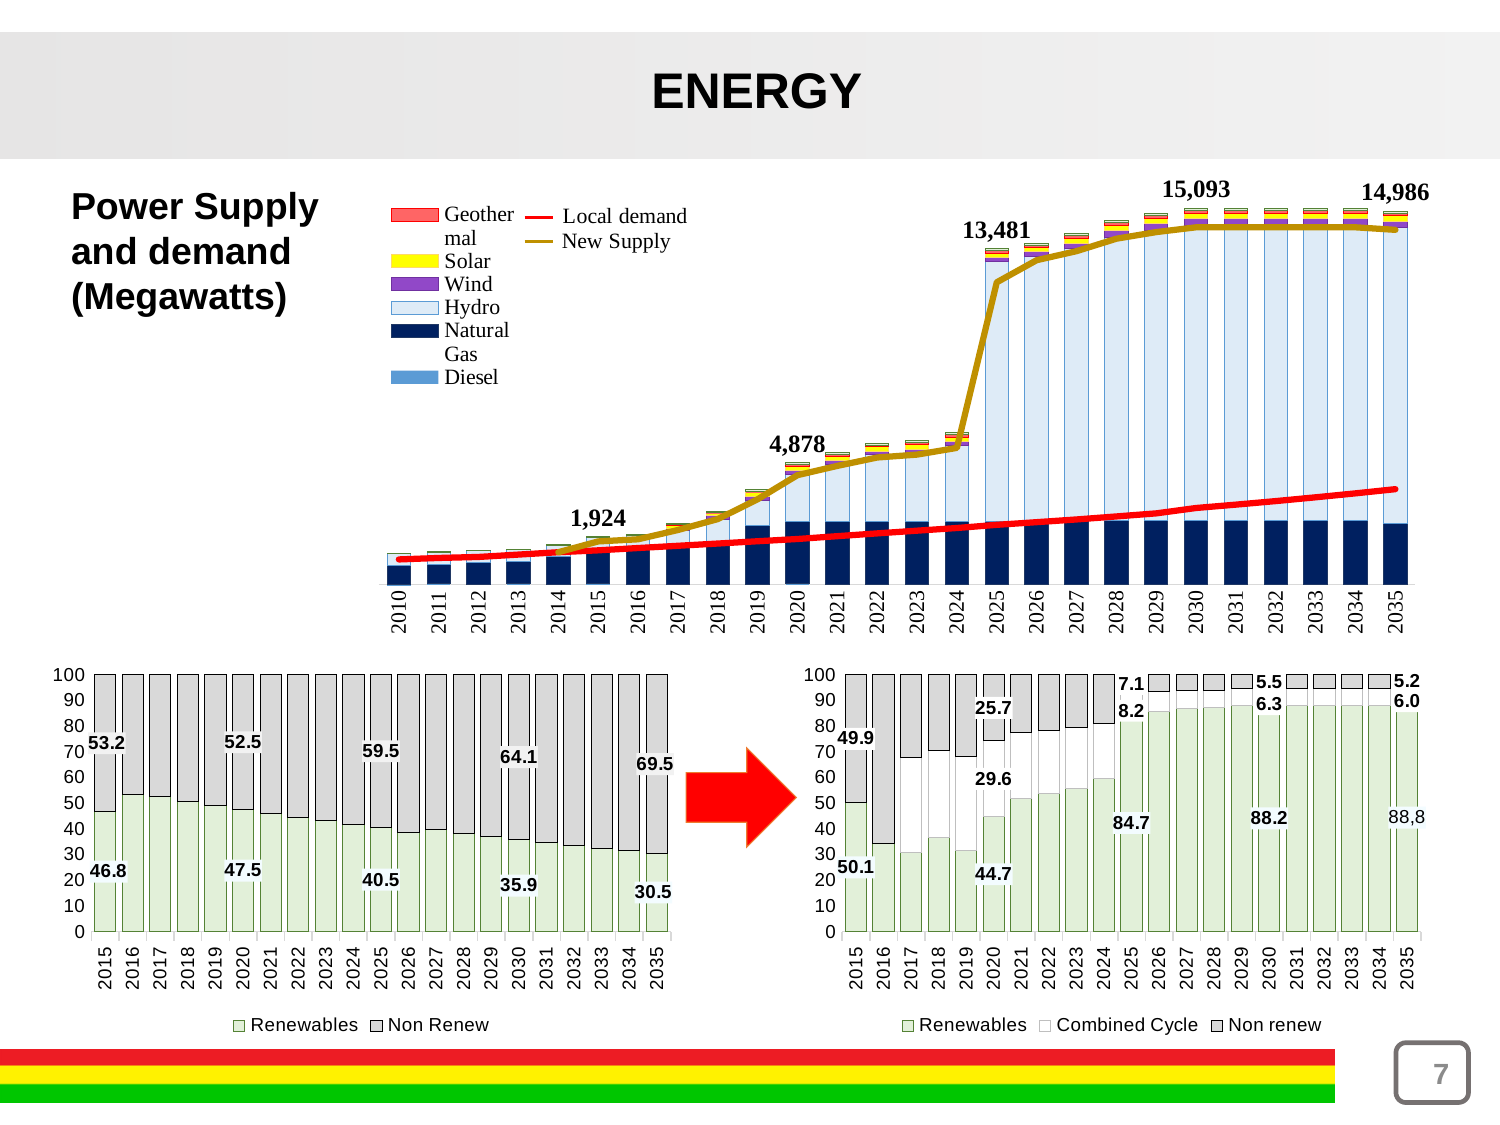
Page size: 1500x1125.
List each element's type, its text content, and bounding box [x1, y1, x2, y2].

chart [790, 656, 1434, 1043]
text_box ENERGY [232, 51, 1281, 126]
text_box [685, 746, 790, 849]
chart [360, 167, 1435, 646]
chart [39, 656, 684, 1043]
picture [0, 1049, 1126, 1103]
slide_number 7 [1126, 1042, 1465, 1103]
text_box Power Supply and demand (Megawatts) [56, 174, 344, 324]
